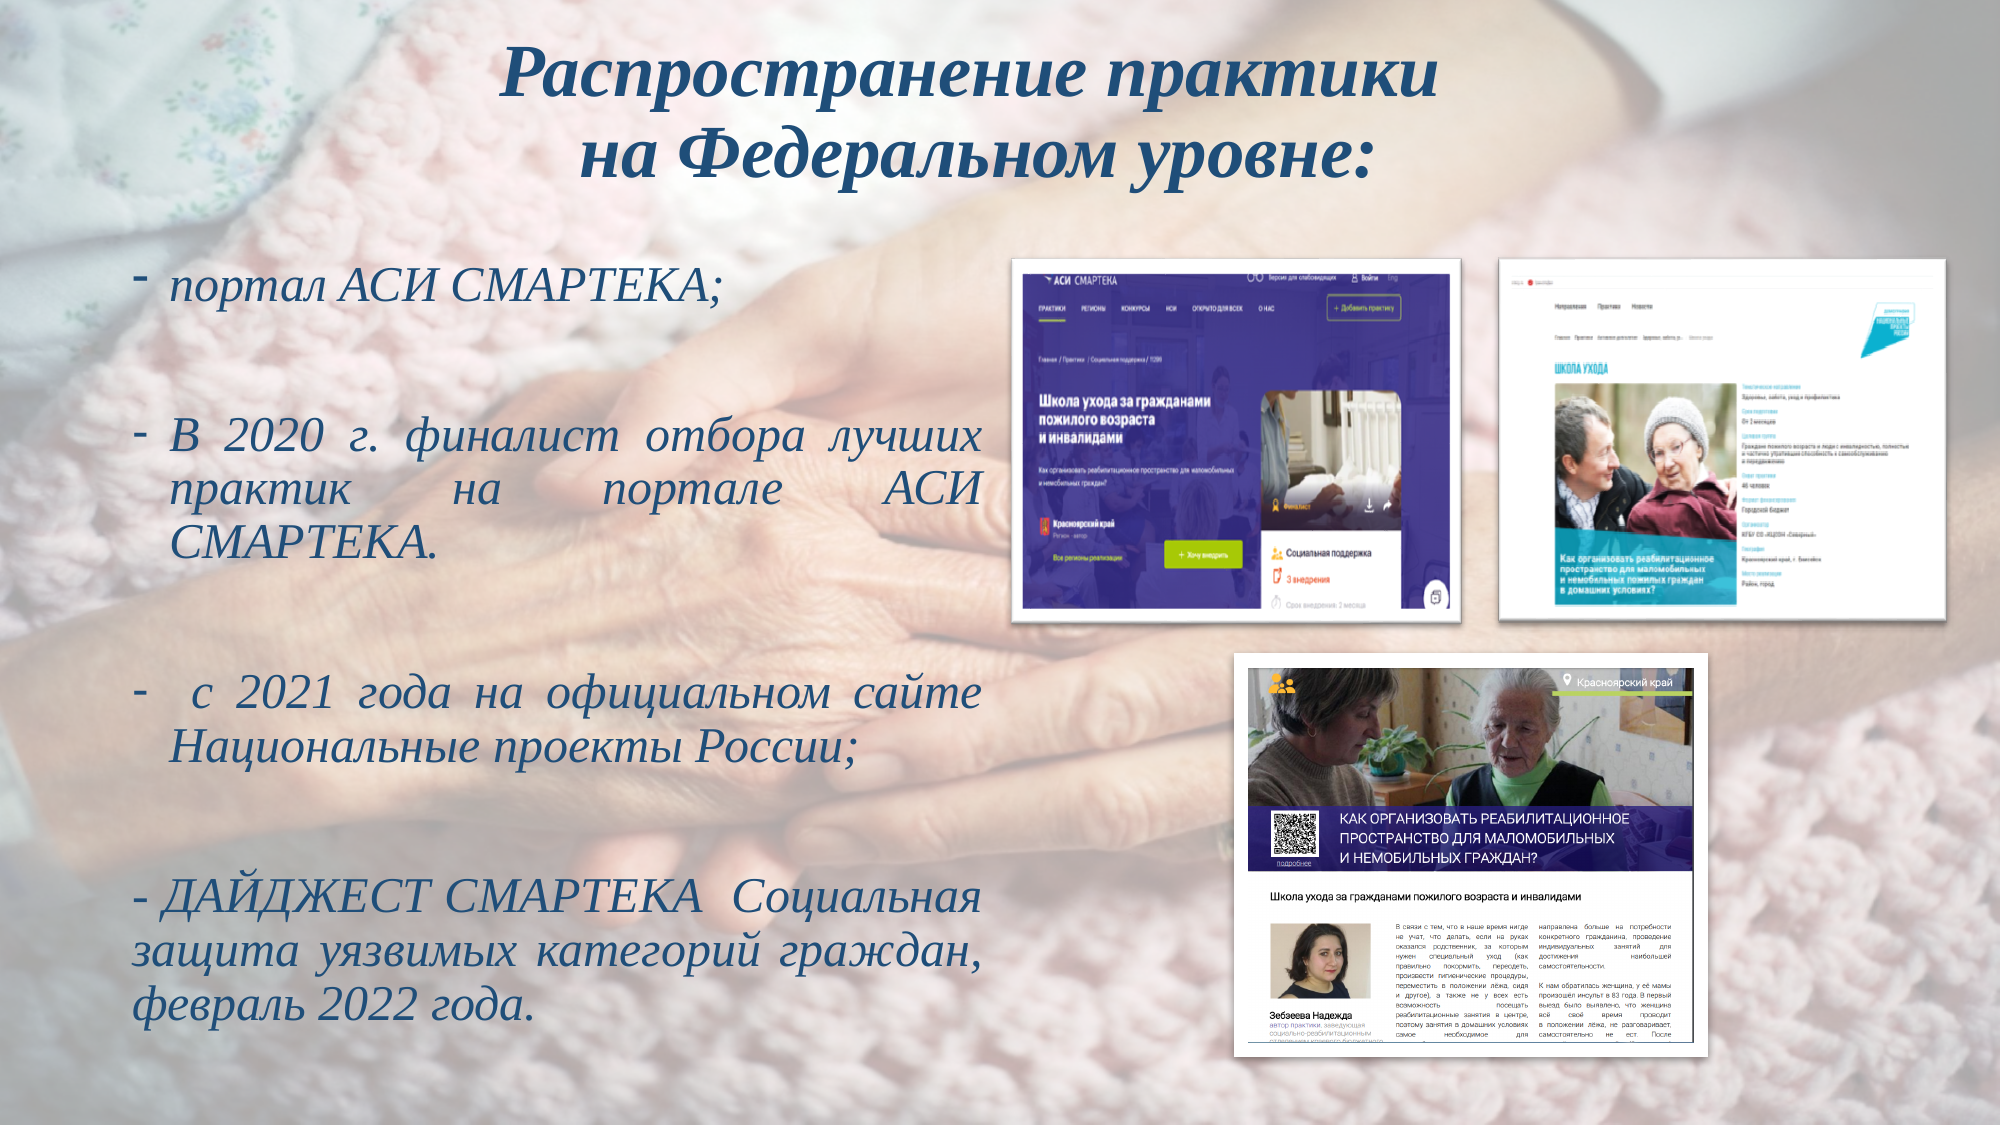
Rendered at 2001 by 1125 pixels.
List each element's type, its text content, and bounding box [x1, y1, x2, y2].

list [1248, 667, 1694, 1043]
list портал АСИ СМАРТЕКА; В 2020 г. финалист отбора лучших практик на портале АСИ СМАРТЕКА. с 2021 года на официальном сайте Национальные проекты России; - ДАЙДЖЕСТ СМАРТЕКА Социальная защита уязвимых категорий граждан, февраль 2022 года. [117, 250, 998, 1094]
title Распространение практики на Федеральном уровне: [117, 3, 1843, 222]
picture [1001, 250, 1471, 639]
picture [1487, 250, 1957, 639]
